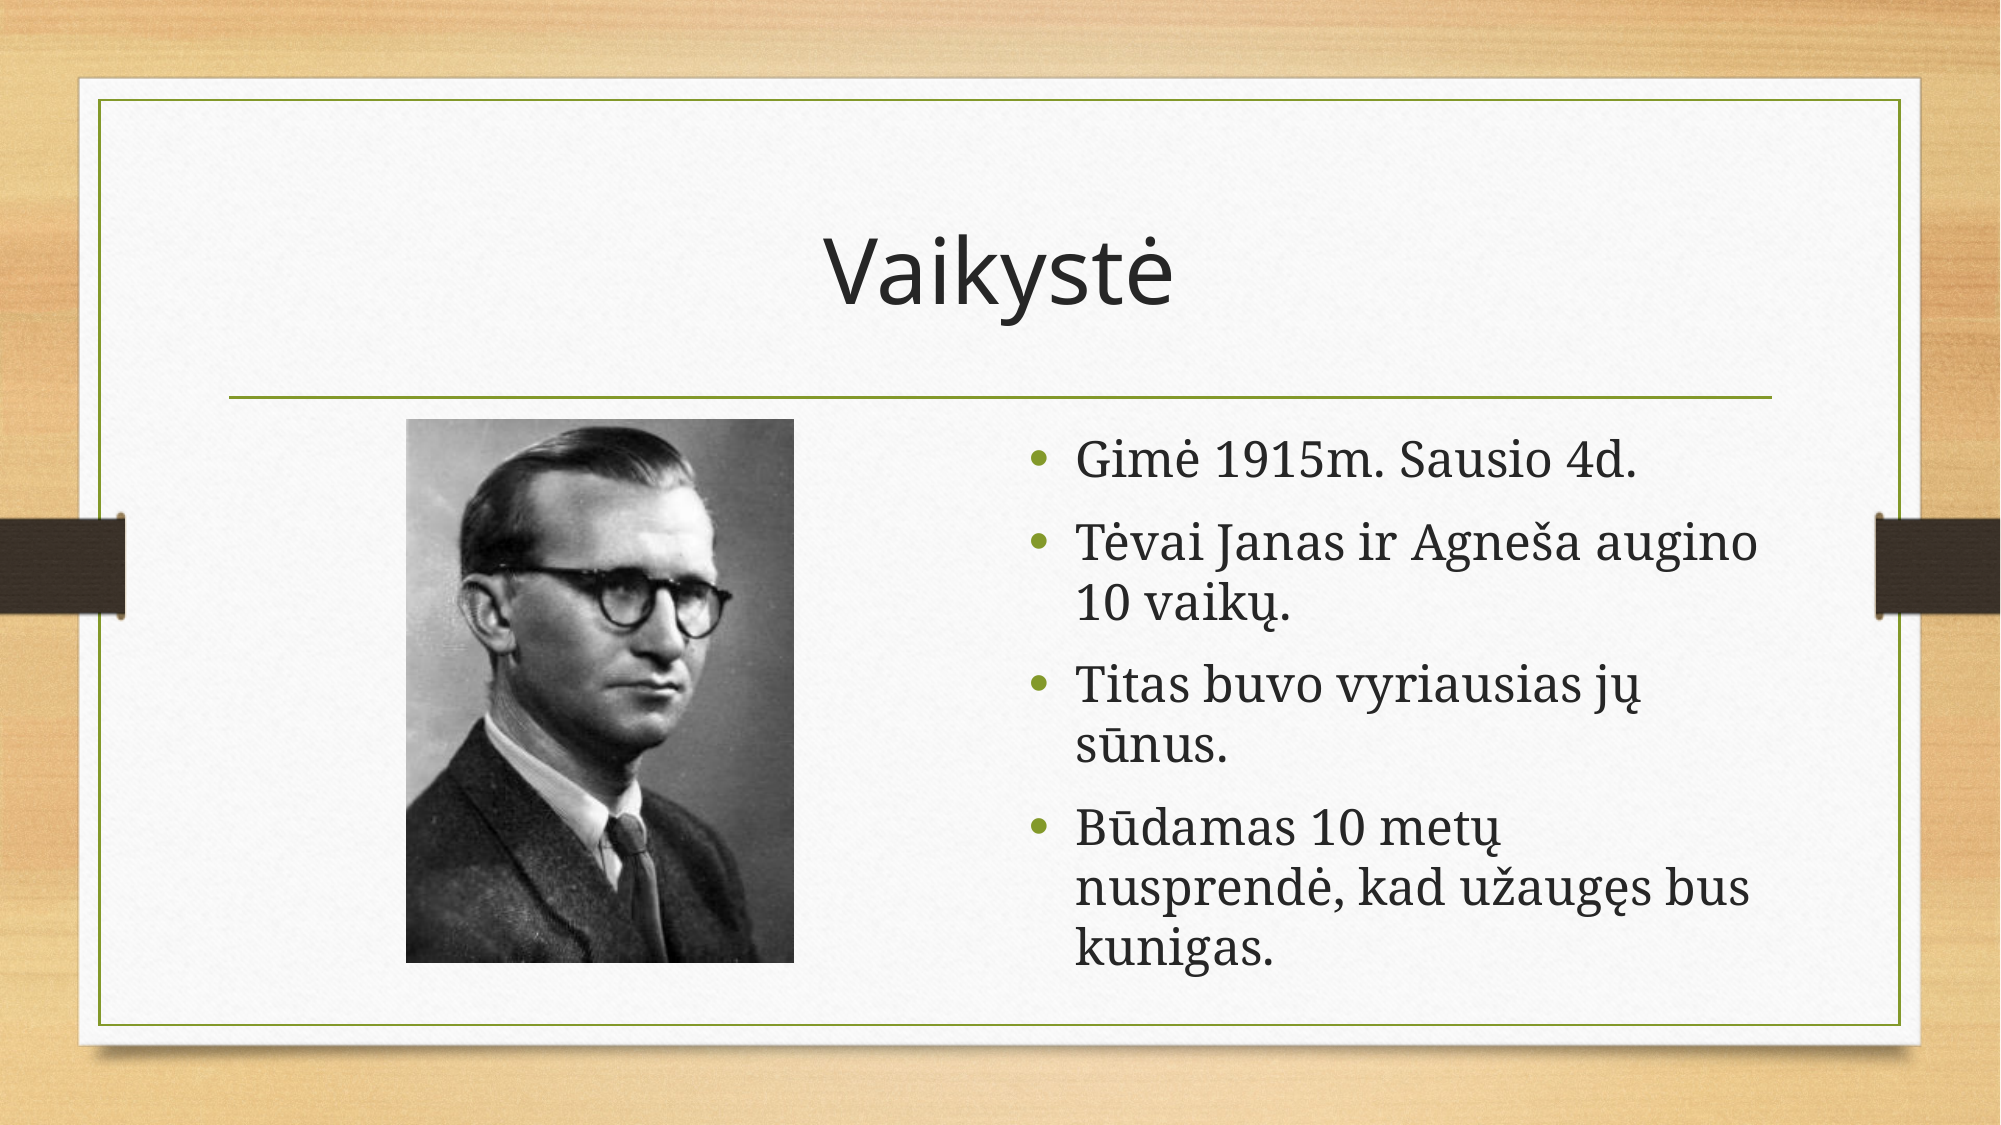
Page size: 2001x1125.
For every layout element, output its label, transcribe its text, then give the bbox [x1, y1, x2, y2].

picture [0, 0, 2001, 1125]
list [405, 419, 795, 964]
list Gimė 1915m. Sausio 4d. Tėvai Janas ir Agneša augino 10 vaikų. Titas buvo vyriausias jų sūnus. Būdamas 10 metų nusprendė, kad užaugęs bus kunigas. [1013, 420, 1788, 963]
title Vaikystė [212, 161, 1788, 375]
